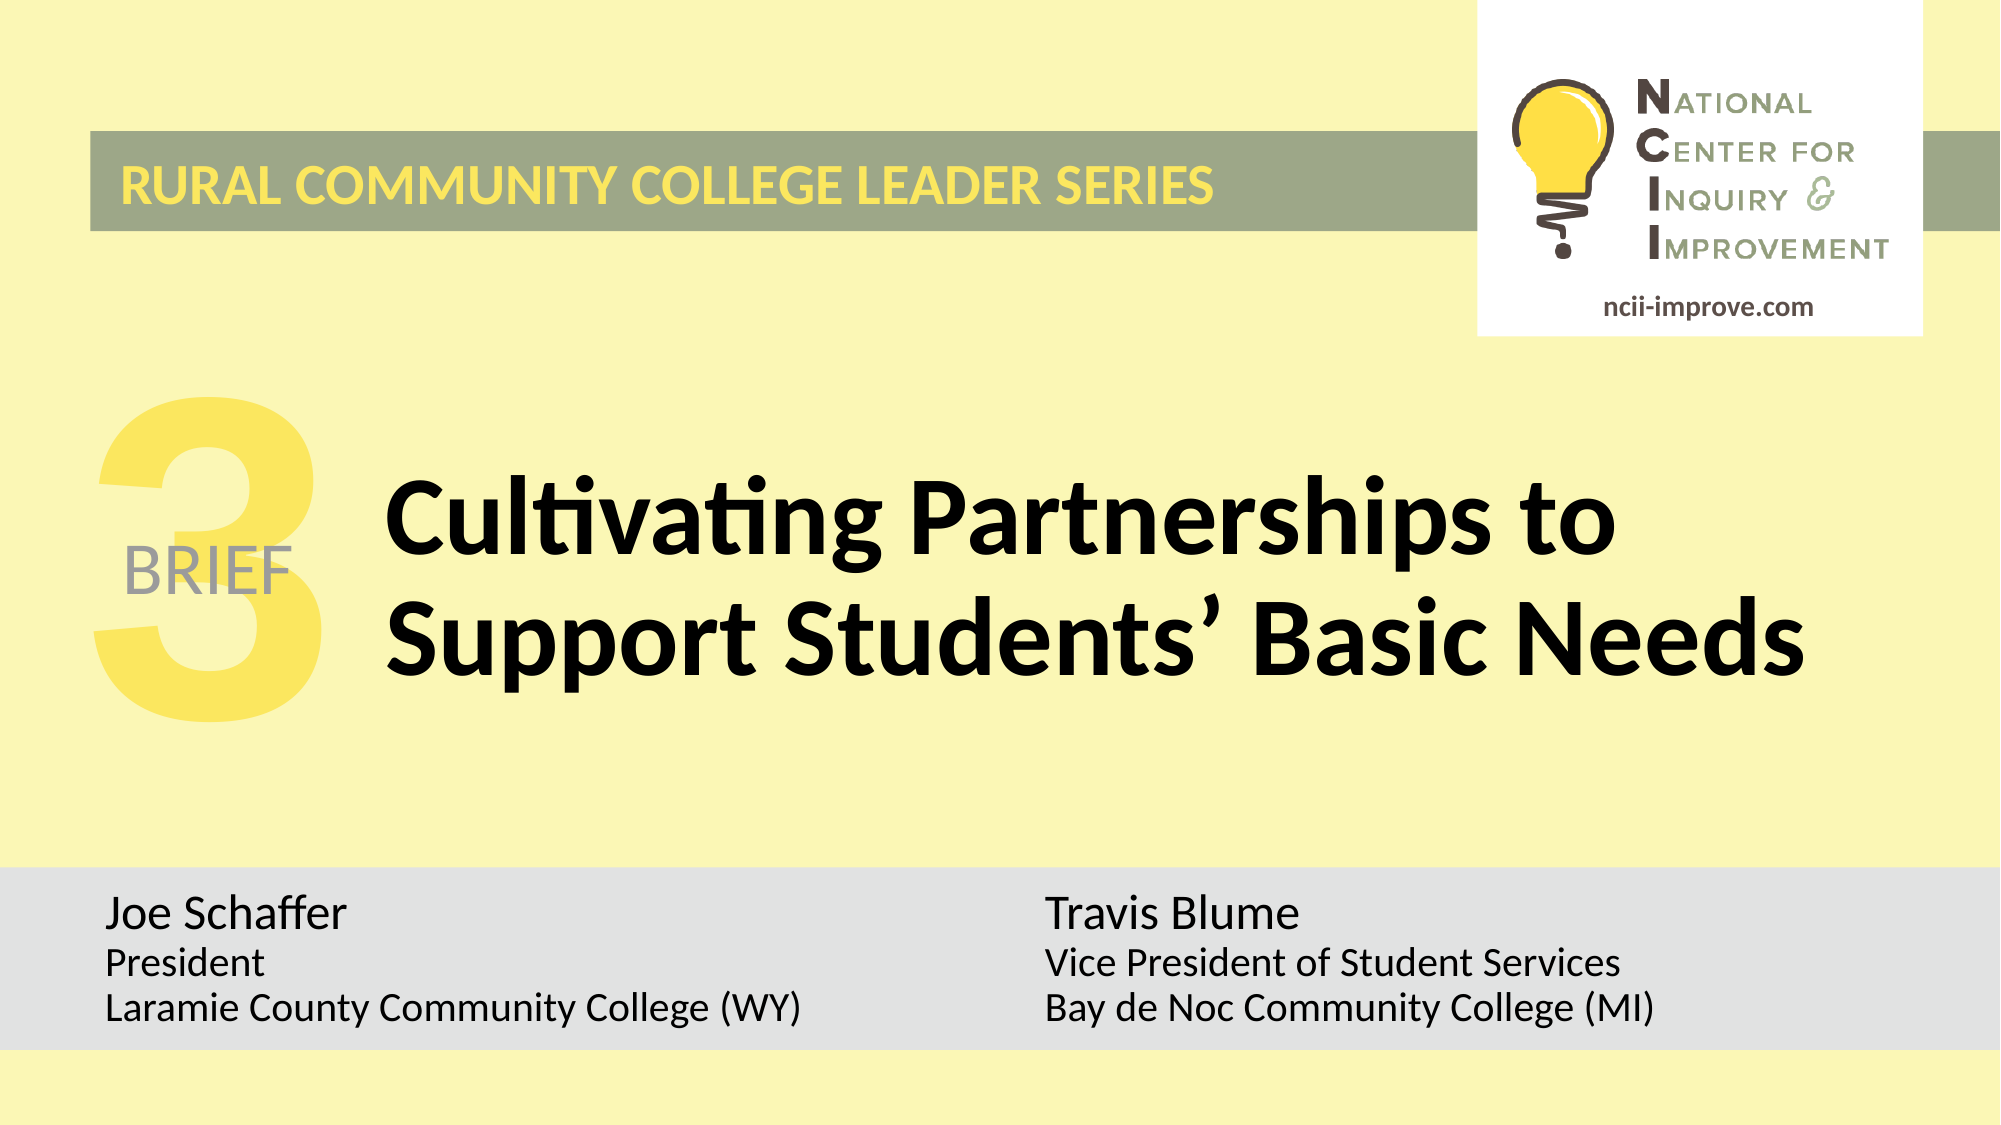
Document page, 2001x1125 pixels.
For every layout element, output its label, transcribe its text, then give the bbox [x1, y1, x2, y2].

text_box 3 [68, 251, 354, 817]
text_box BRIEF [108, 511, 310, 617]
title Cultivating Partnerships to Support Students’ Basic Needs [370, 316, 1846, 708]
subtitle Joe Schaffer President Laramie County Community College (WY) Travis Blume Vice President of Student Services Bay de Noc Community College (MI) [0, 867, 2000, 1050]
picture [1512, 79, 1889, 259]
